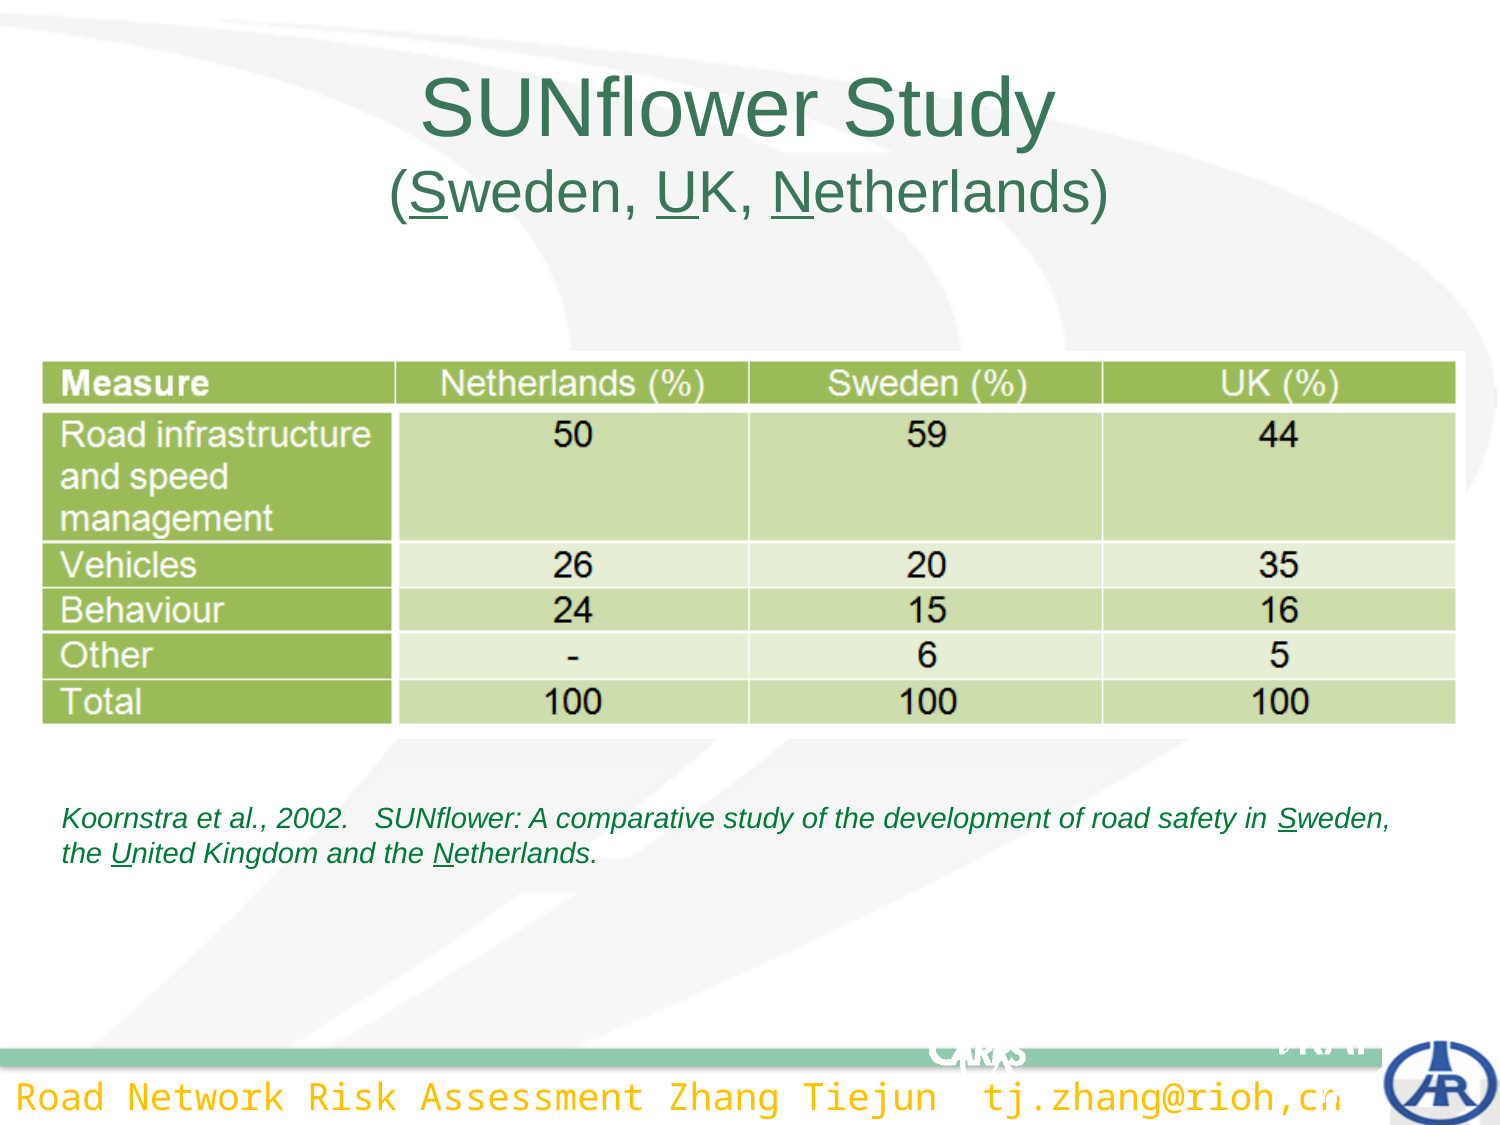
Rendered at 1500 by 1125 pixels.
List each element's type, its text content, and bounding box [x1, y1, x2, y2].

text_box SUNflower Study (Sweden, UK, Netherlands) [74, 45, 1425, 233]
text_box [34, 351, 1466, 739]
text_box Koornstra et al., 2002. SUNflower: A comparative study of the development of road safety in Sweden, the United Kingdom and the Netherlands. [46, 792, 1454, 877]
picture [0, 7, 1500, 1125]
